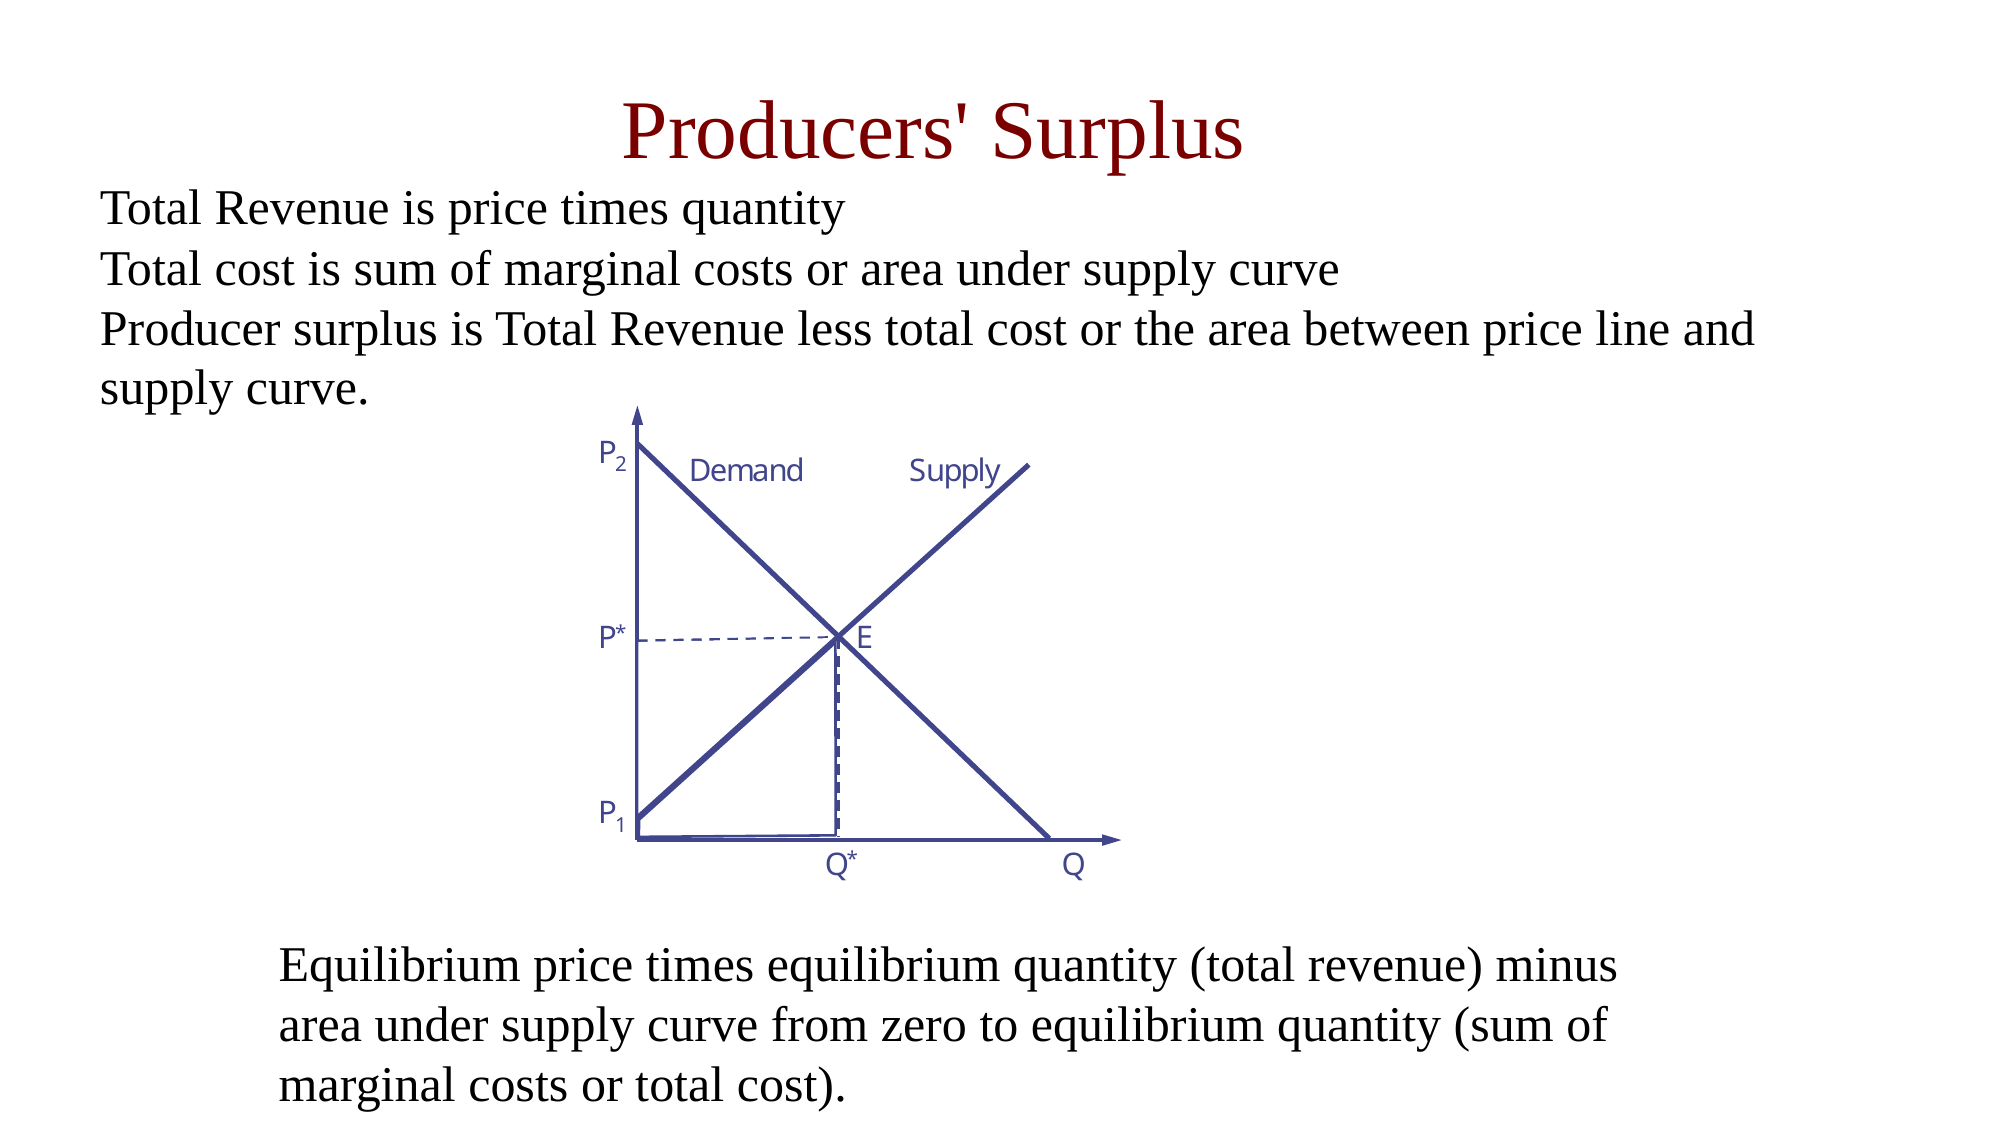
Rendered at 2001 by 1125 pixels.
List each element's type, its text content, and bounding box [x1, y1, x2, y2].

picture [585, 403, 1126, 890]
text_box Equilibrium price times equilibrium quantity (total revenue) minus area under supply curve from zero to equilibrium quantity (sum of marginal costs or total cost). [263, 924, 1662, 1125]
text_box Producers' Surplus Total Revenue is price times quantity Total cost is sum of marginal costs or area under supply curve Producer surplus is Total Revenue less total cost or the area between price line and supply curve. [84, 67, 1784, 468]
